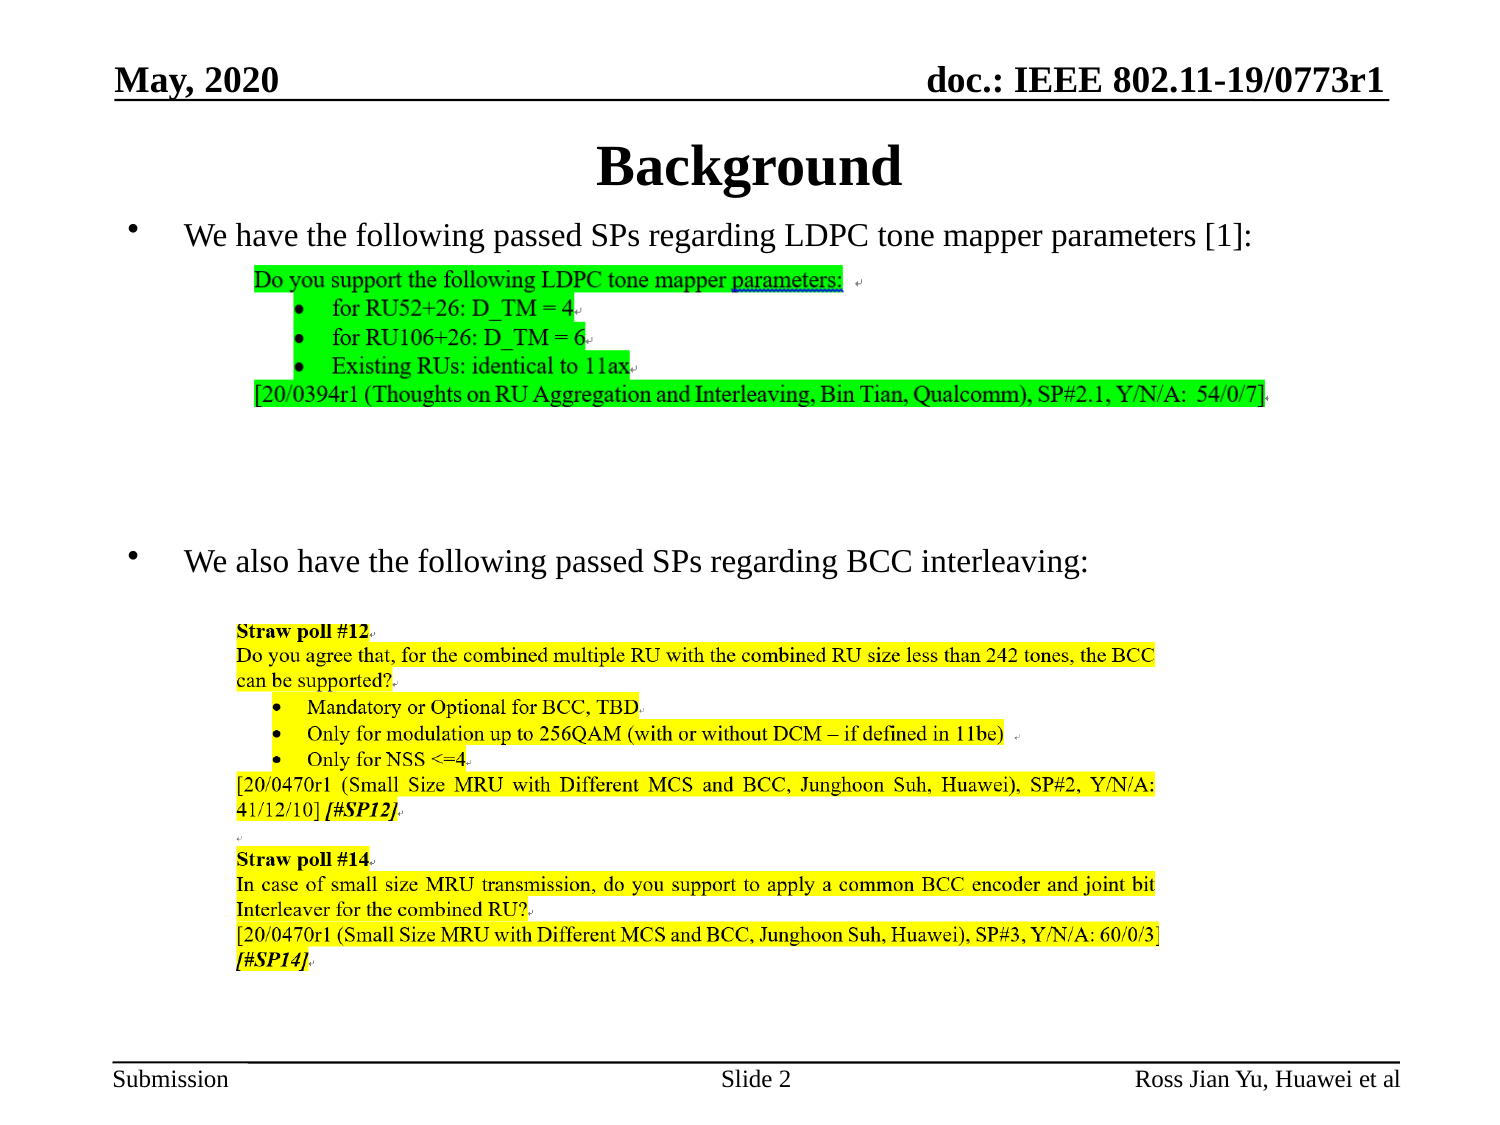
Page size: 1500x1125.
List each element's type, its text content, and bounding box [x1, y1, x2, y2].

title Background [112, 112, 1388, 205]
slide_number Slide 2 [712, 1061, 800, 1093]
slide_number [114, 54, 281, 101]
picture [224, 624, 1159, 975]
list We have the following passed SPs regarding LDPC tone mapper parameters [1]: We also have the following passed SPs regarding BCC interleaving: [112, 205, 1388, 944]
picture [243, 260, 1270, 413]
footer Ross Jian Yu, Huawei et al [1131, 1061, 1402, 1093]
